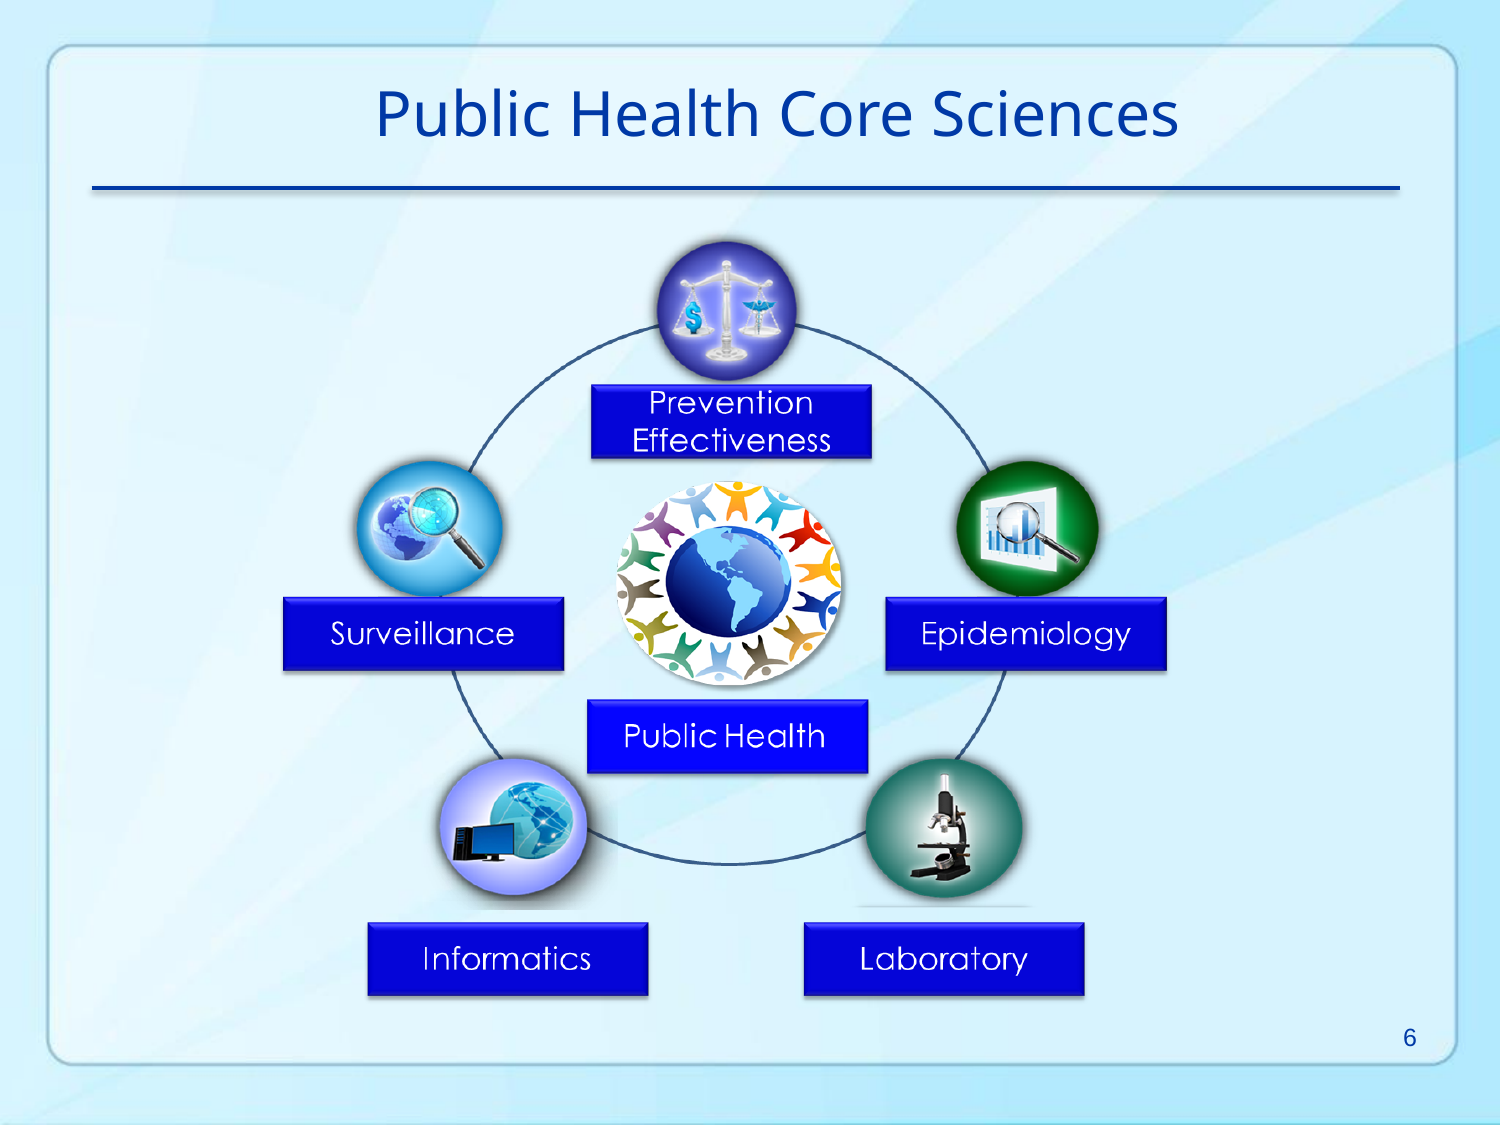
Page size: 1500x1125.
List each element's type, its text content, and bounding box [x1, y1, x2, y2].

text_box Public Health Core Sciences [360, 66, 1197, 157]
picture [0, 0, 1500, 1125]
slide_number 6 [1081, 1014, 1432, 1093]
